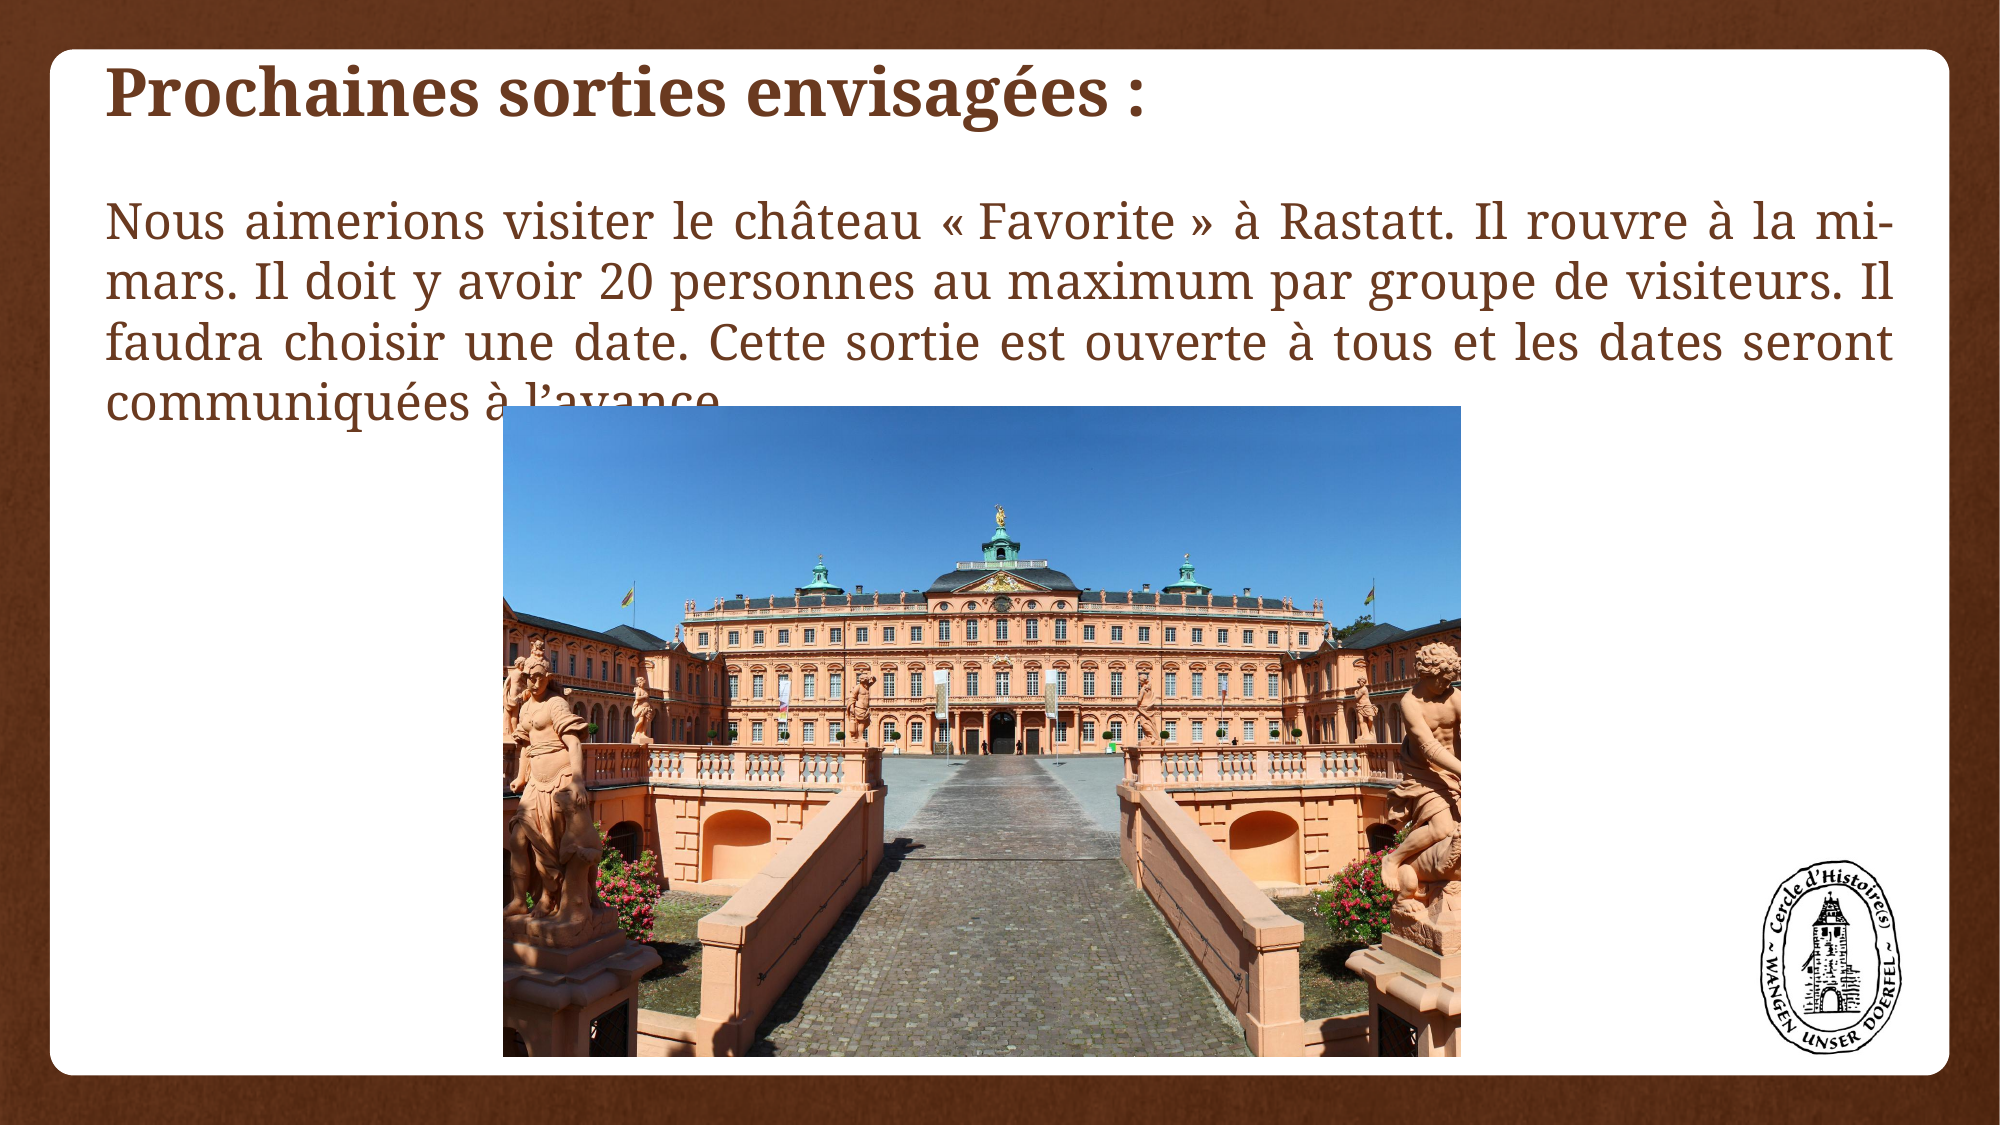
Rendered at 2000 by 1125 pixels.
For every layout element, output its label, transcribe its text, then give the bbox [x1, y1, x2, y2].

picture [1731, 857, 1931, 1057]
picture [503, 406, 1461, 1057]
text_box Prochaines sorties envisagées : Nous aimerions visiter le château « Favorite » à Rastatt. Il rouvre à la mi-mars. Il doit y avoir 20 personnes au maximum par groupe de visiteurs. Il faudra choisir une date. Cette sortie est ouverte à tous et les dates seront communiquées à l’avance. [90, 42, 1910, 498]
